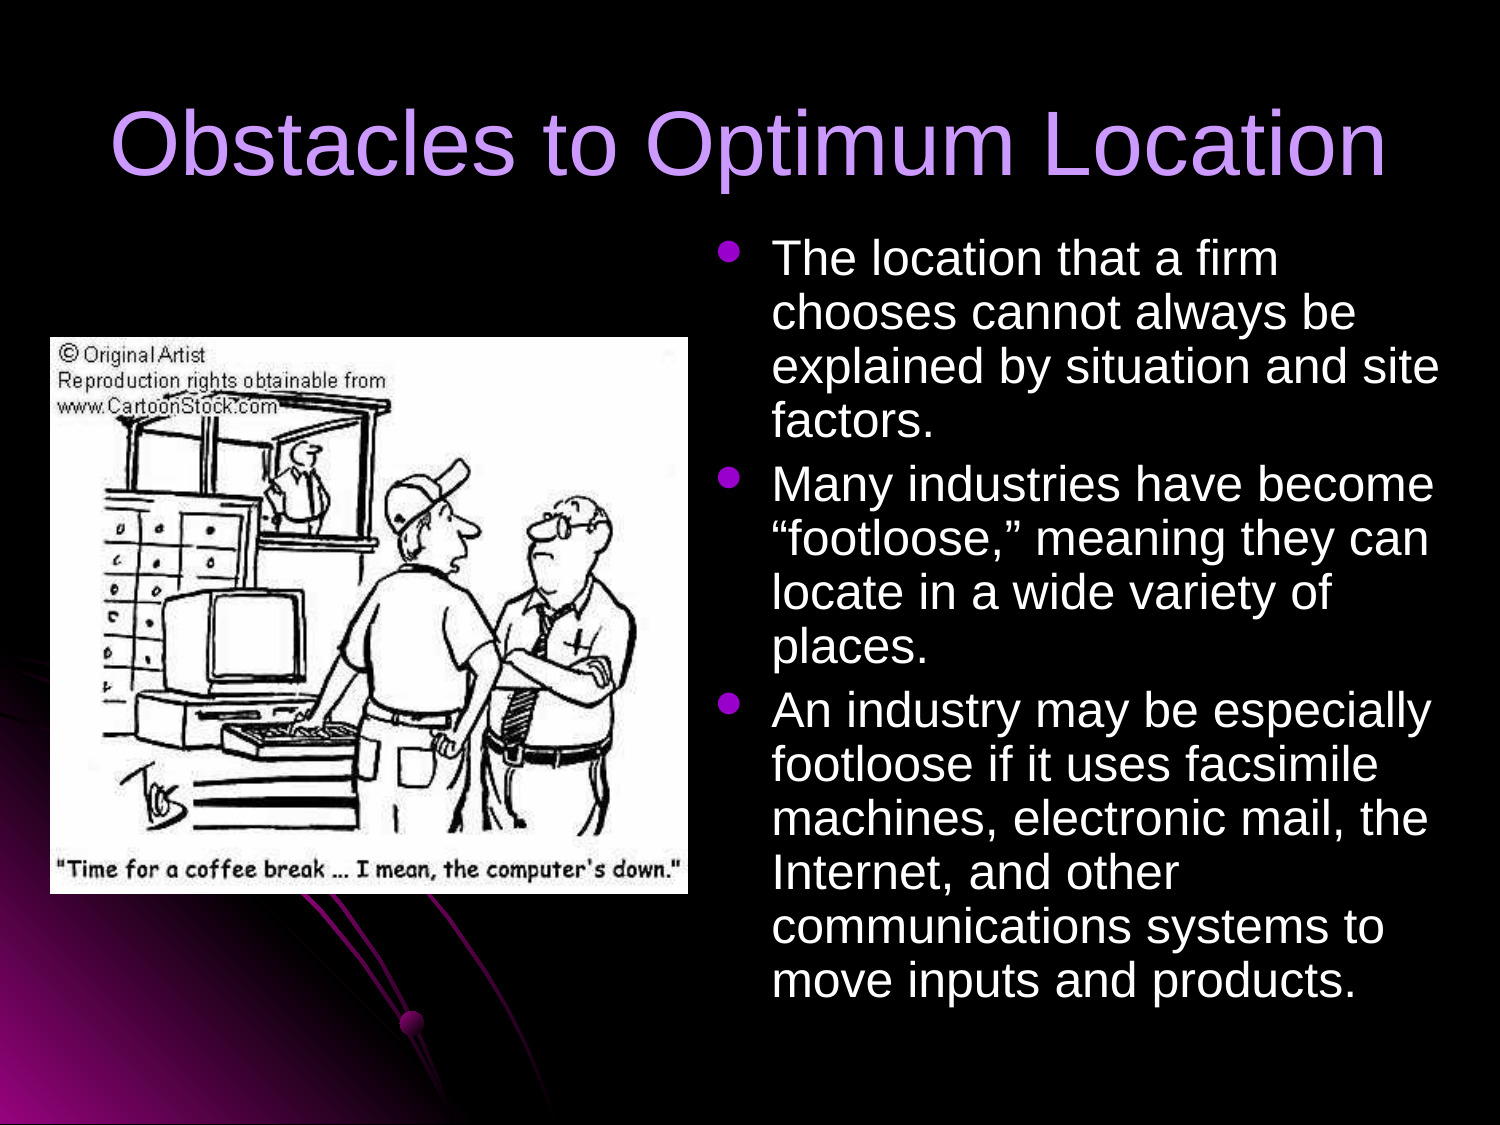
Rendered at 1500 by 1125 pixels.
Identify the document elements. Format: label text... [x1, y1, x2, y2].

title Obstacles to Optimum Location [75, 45, 1425, 233]
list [49, 337, 688, 894]
list The location that a firm chooses cannot always be explained by situation and site factors. Many industries have become “footloose,” meaning they can locate in a wide variety of places. An industry may be especially footloose if it uses facsimile machines, electronic mail, the Internet, and other communications systems to move inputs and products. [699, 224, 1463, 1088]
